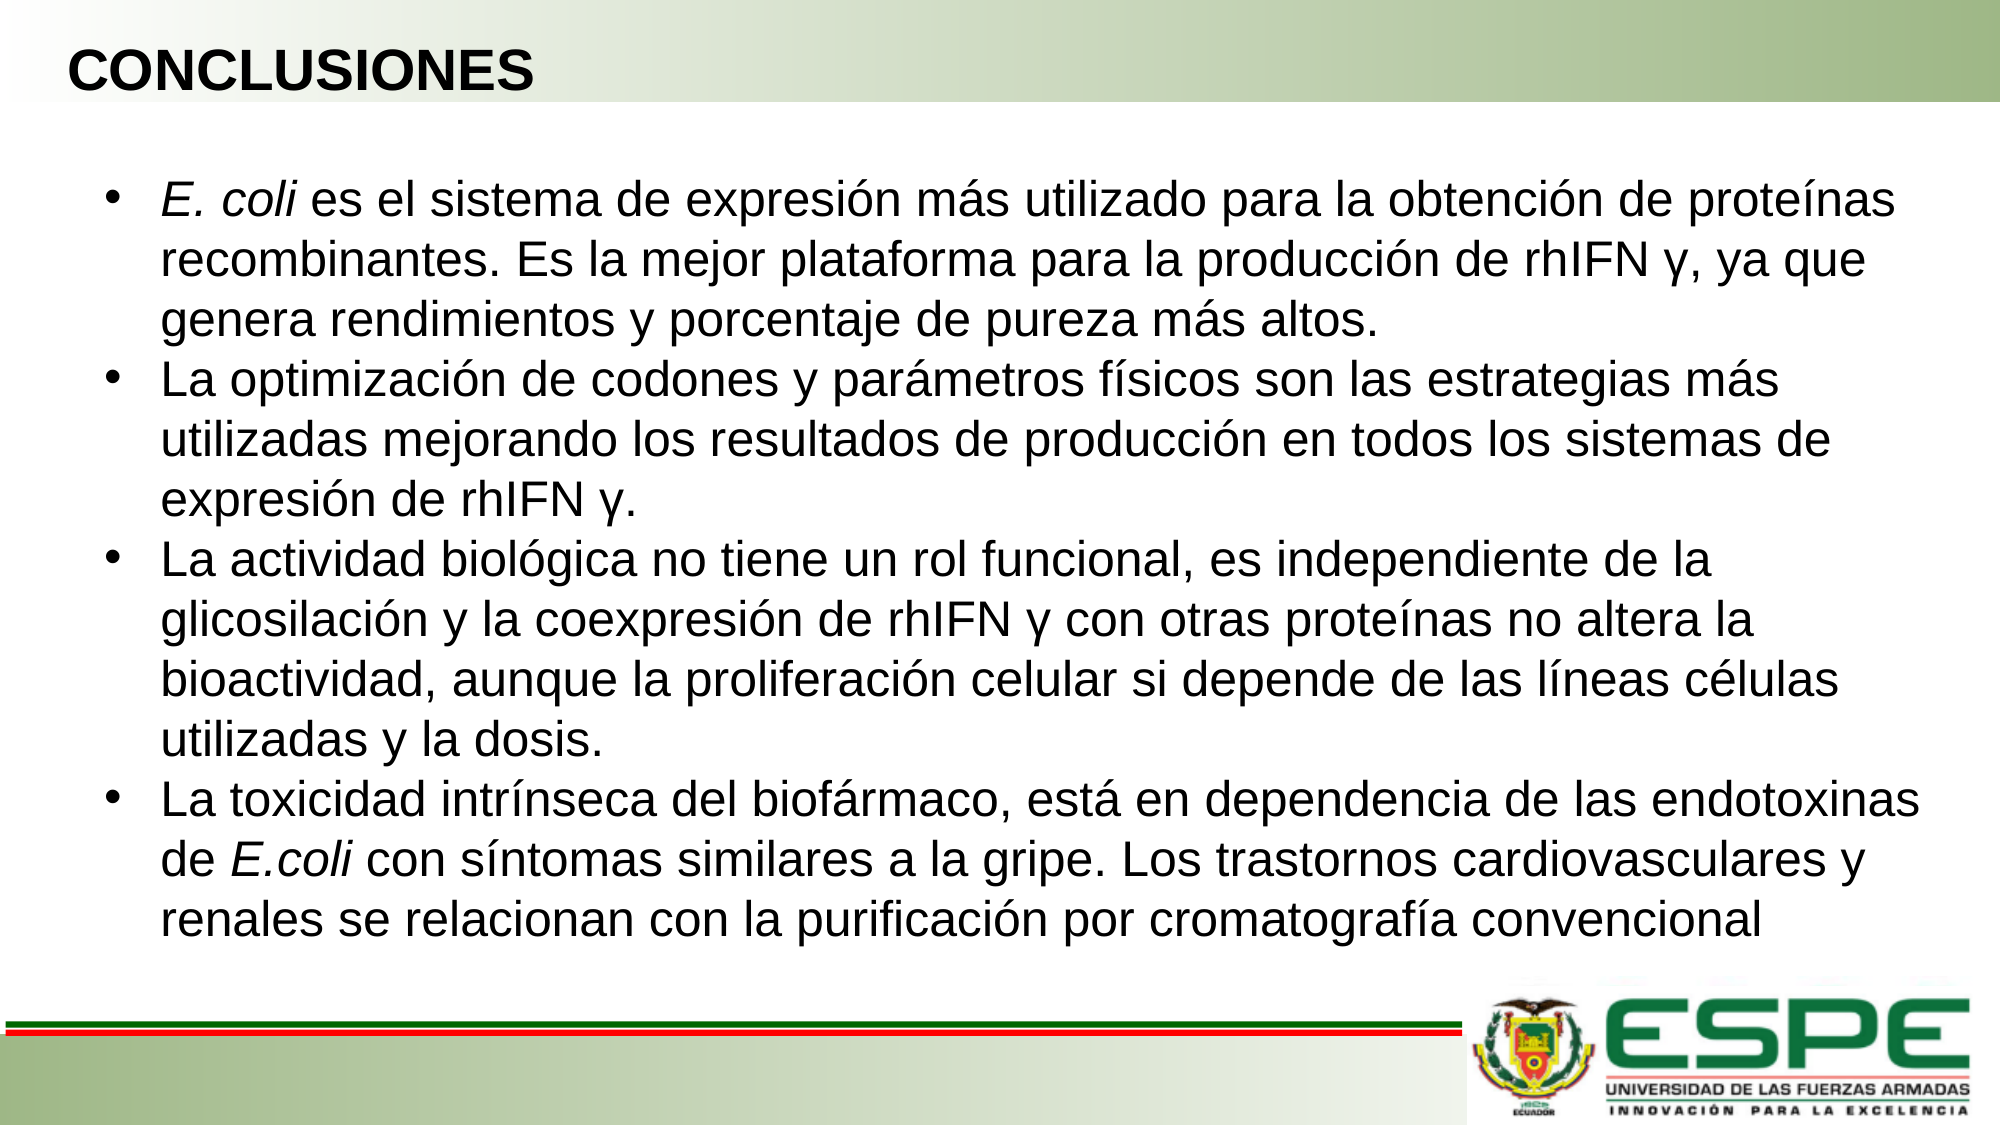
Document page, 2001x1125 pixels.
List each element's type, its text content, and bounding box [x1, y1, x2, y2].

picture [1467, 976, 1980, 1125]
text_box E. coli es el sistema de expresión más utilizado para la obtención de proteínas recombinantes. Es la mejor plataforma para la producción de rhIFN γ, ya que genera rendimientos y porcentaje de pureza más altos. La optimización de codones y parámetros físicos son las estrategias más utilizadas mejorando los resultados de producción en todos los sistemas de expresión de rhIFN γ. La actividad biológica no tiene un rol funcional, es independiente de la glicosilación y la coexpresión de rhIFN γ con otras proteínas no altera la bioactividad, aunque la proliferación celular si depende de las líneas células utilizadas y la dosis. La toxicidad intrínseca del biofármaco, está en dependencia de las endotoxinas de E.coli con síntomas similares a la gripe. Los trastornos cardiovasculares y renales se relacionan con la purificación por cromatografía convencional [89, 158, 1945, 954]
text_box CONCLUSIONES [52, 24, 662, 110]
